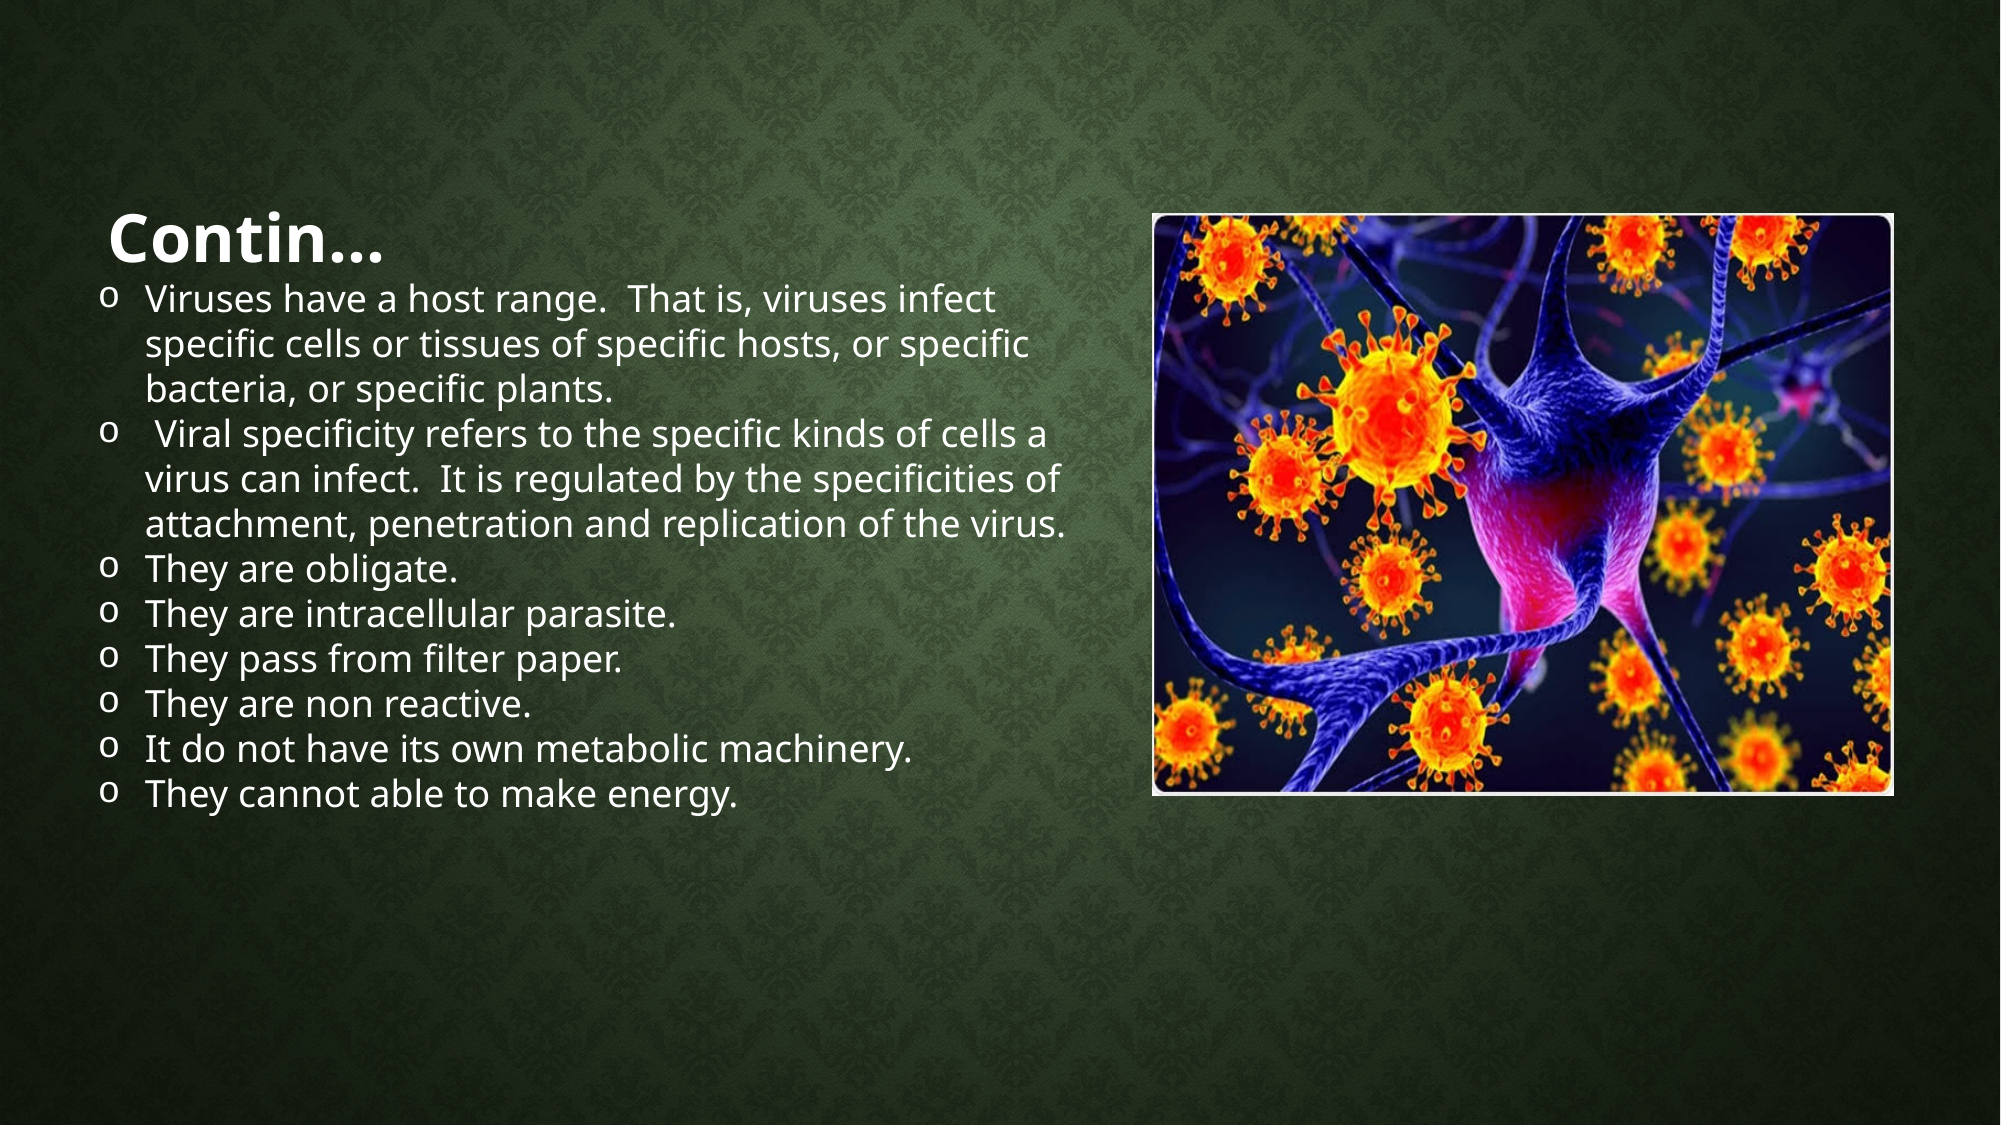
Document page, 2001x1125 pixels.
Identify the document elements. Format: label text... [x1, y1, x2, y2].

text_box Contin… Viruses have a host range. That is, viruses infect specific cells or tissues of specific hosts, or specific bacteria, or specific plants. Viral specificity refers to the specific kinds of cells a virus can infect. It is regulated by the specificities of attachment, penetration and replication of the virus. They are obligate. They are intracellular parasite. They pass from filter paper. They are non reactive. It do not have its own metabolic machinery. They cannot able to make energy. [83, 188, 1096, 823]
picture [1151, 212, 1894, 797]
